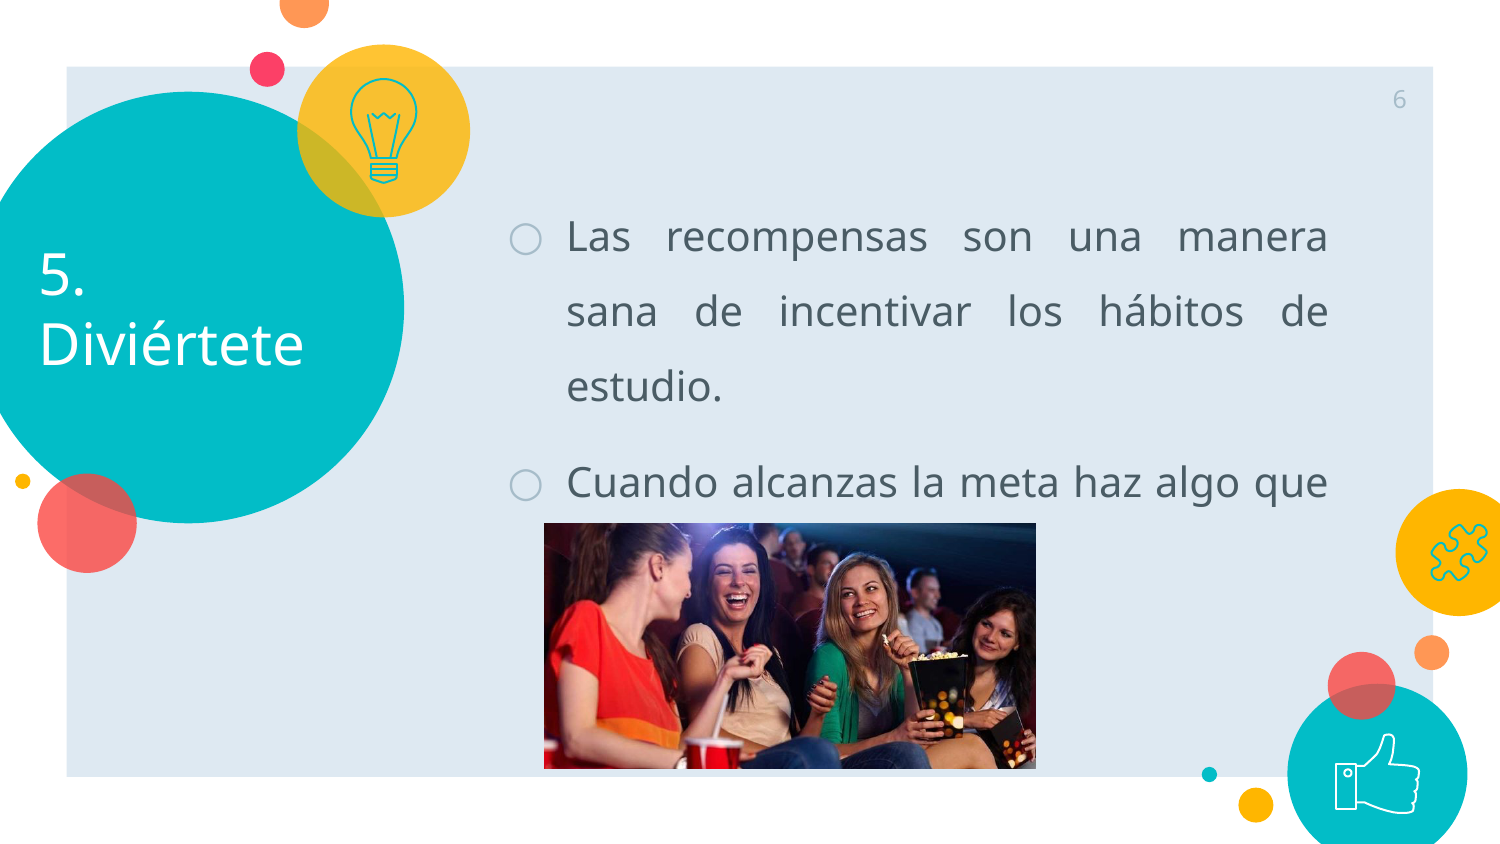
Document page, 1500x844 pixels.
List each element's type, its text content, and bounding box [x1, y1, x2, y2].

list Las recompensas son una manera sana de incentivar los hábitos de estudio. Cuando alcanzas la meta haz algo que disfrutes. [476, 169, 1345, 706]
title 5. Diviértete [23, 91, 375, 524]
picture [543, 523, 1036, 770]
slide_number 6 [1331, 68, 1422, 134]
